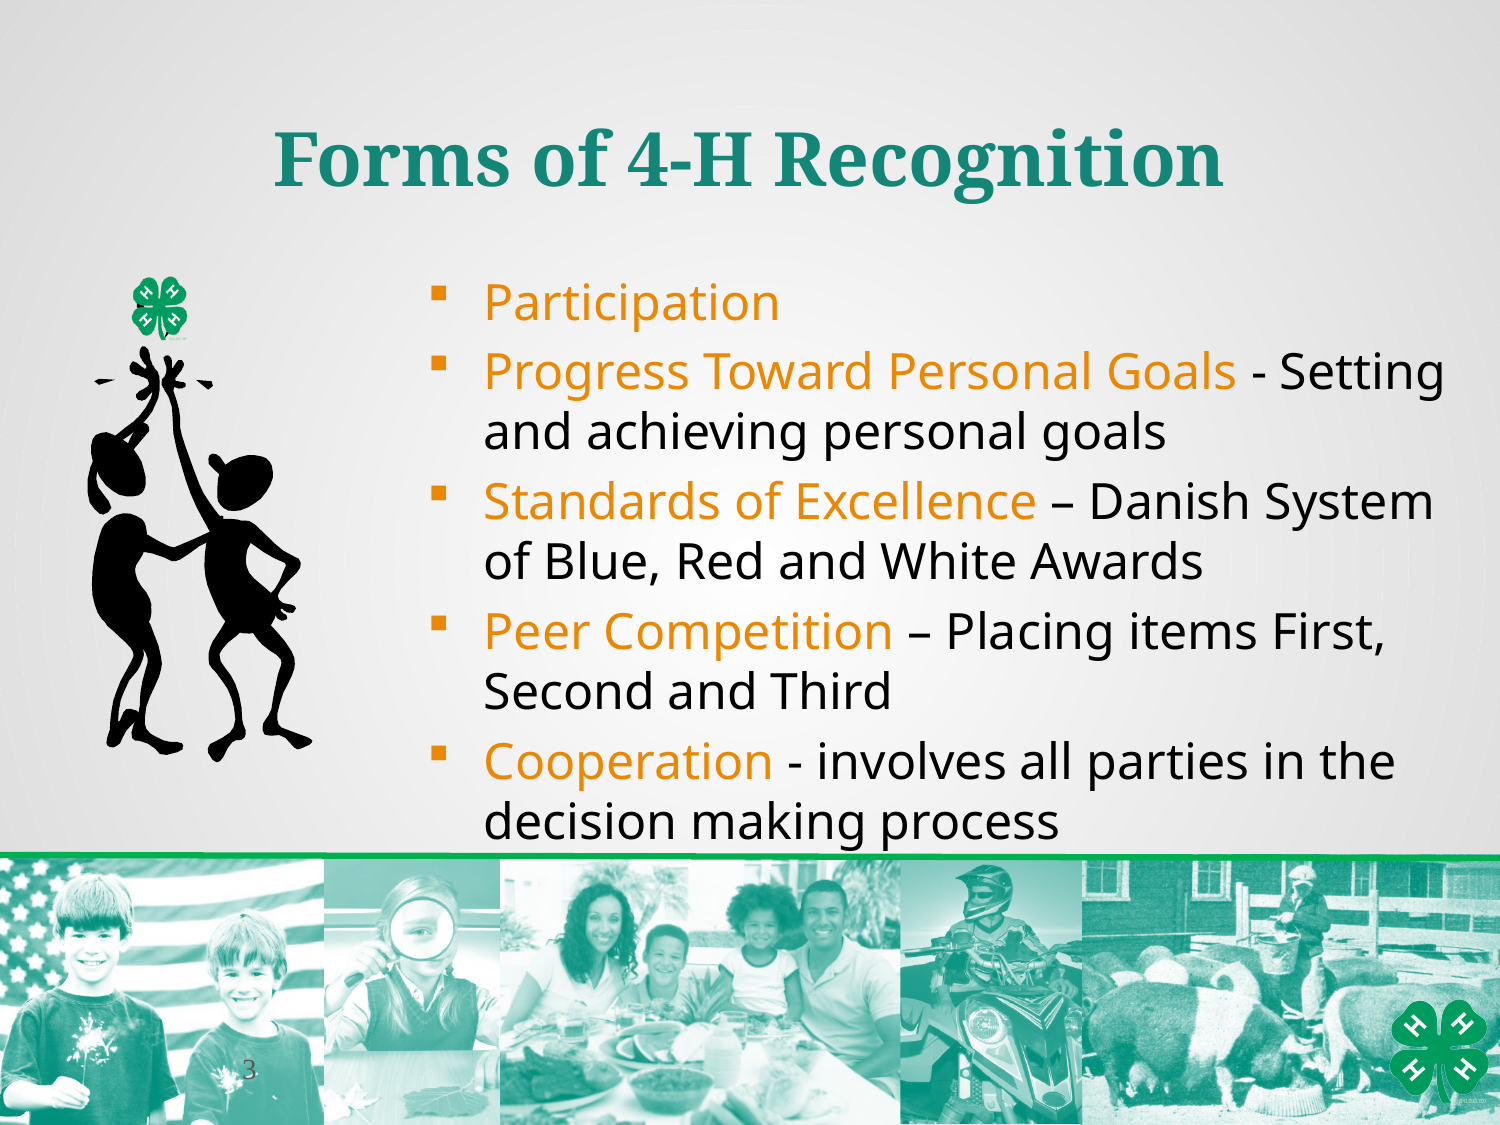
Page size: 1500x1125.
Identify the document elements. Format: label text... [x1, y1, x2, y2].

picture [1385, 1063, 1493, 1113]
text_box Forms of 4-H Recognition [112, 62, 1388, 250]
text_box Participation Progress Toward Personal Goals - Setting and achieving personal goals Standards of Excellence – Danish System of Blue, Red and White Awards Peer Competition – Placing items First, Second and Third Cooperation - involves all parties in the decision making process [412, 262, 1500, 1063]
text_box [87, 274, 313, 763]
slide_number 3 [237, 1037, 330, 1098]
